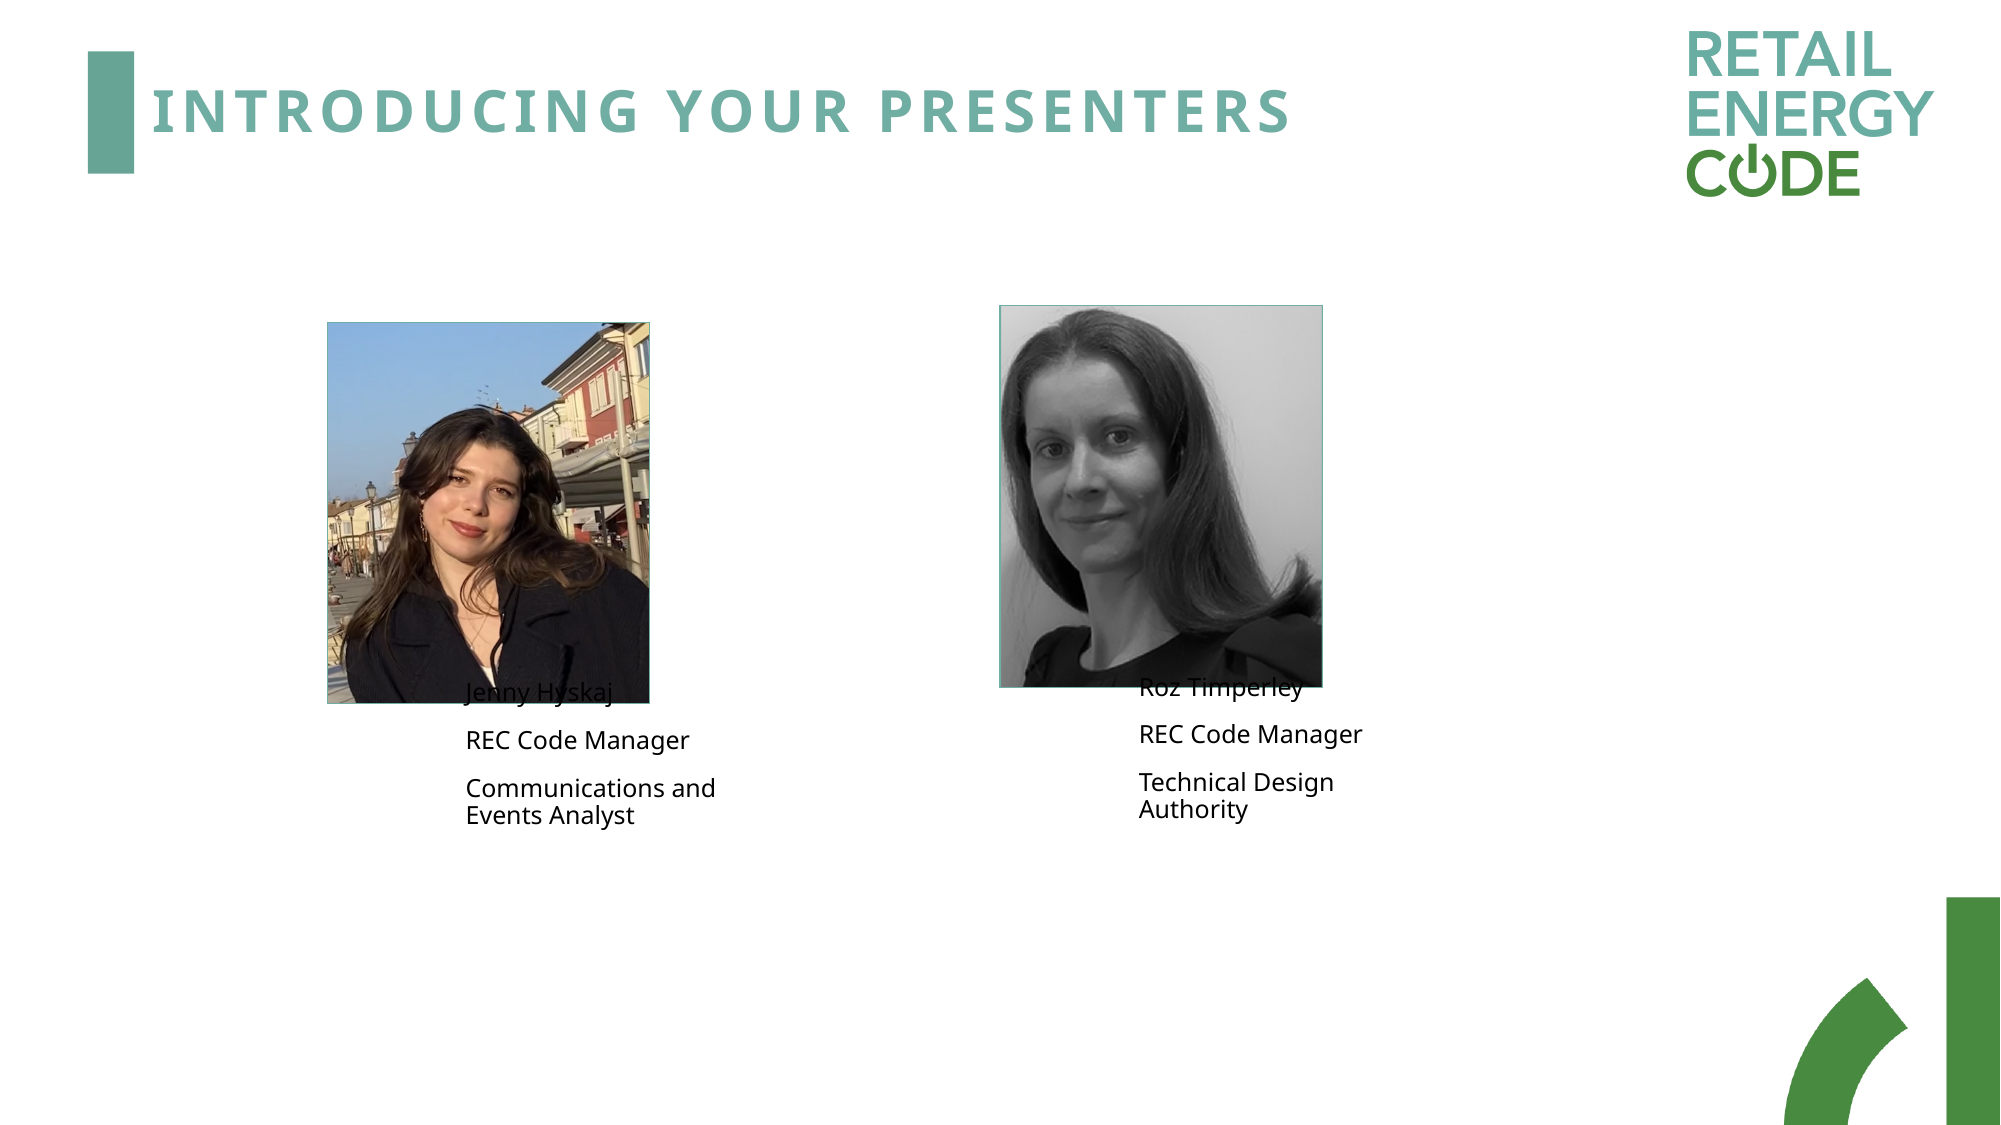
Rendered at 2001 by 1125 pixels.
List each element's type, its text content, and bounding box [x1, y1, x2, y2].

picture [327, 322, 650, 704]
picture [999, 305, 1323, 688]
list Jenny Hyskaj REC Code Manager Communications and Events Analyst [447, 639, 776, 871]
picture [1782, 897, 2000, 1125]
list Roz Timperley REC Code Manager Technical Design Authority [1121, 633, 1449, 865]
title Introducing your Presenters [137, 59, 1661, 169]
picture [1685, 27, 1936, 201]
